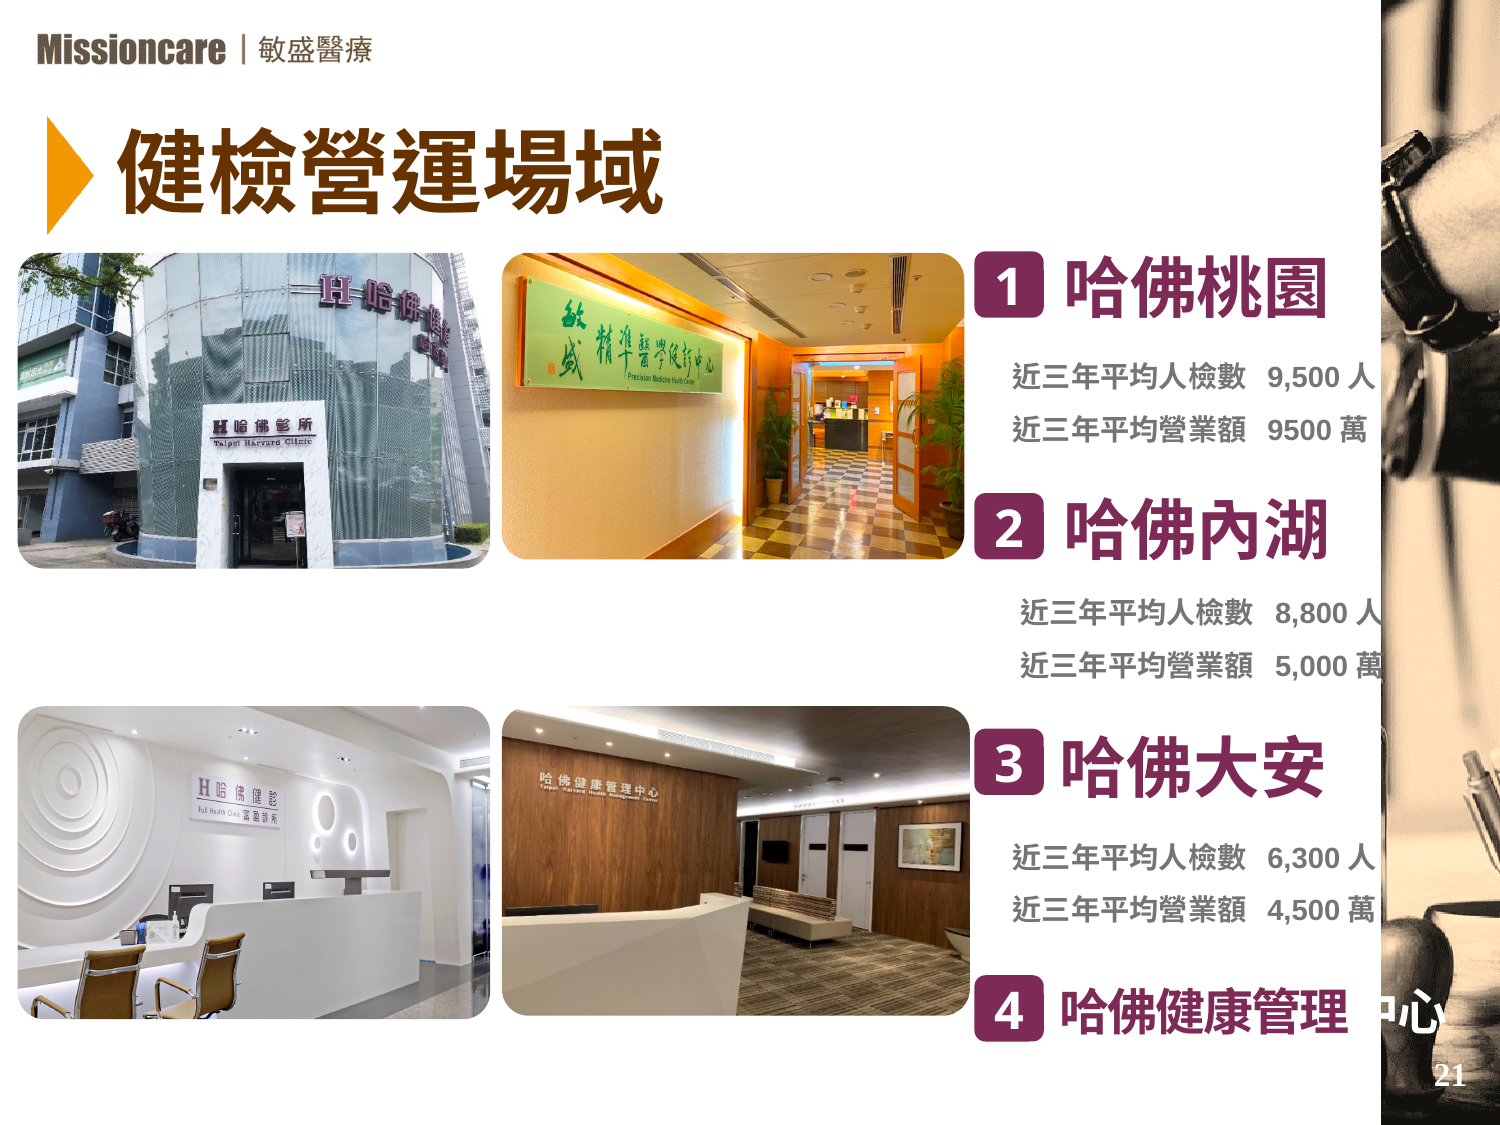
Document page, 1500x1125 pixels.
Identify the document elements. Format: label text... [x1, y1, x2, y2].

slide_number 21 [1132, 1058, 1483, 1103]
title 健檢營運場域 [100, 113, 1140, 233]
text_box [17, 238, 1495, 1049]
picture [0, 0, 1500, 1125]
